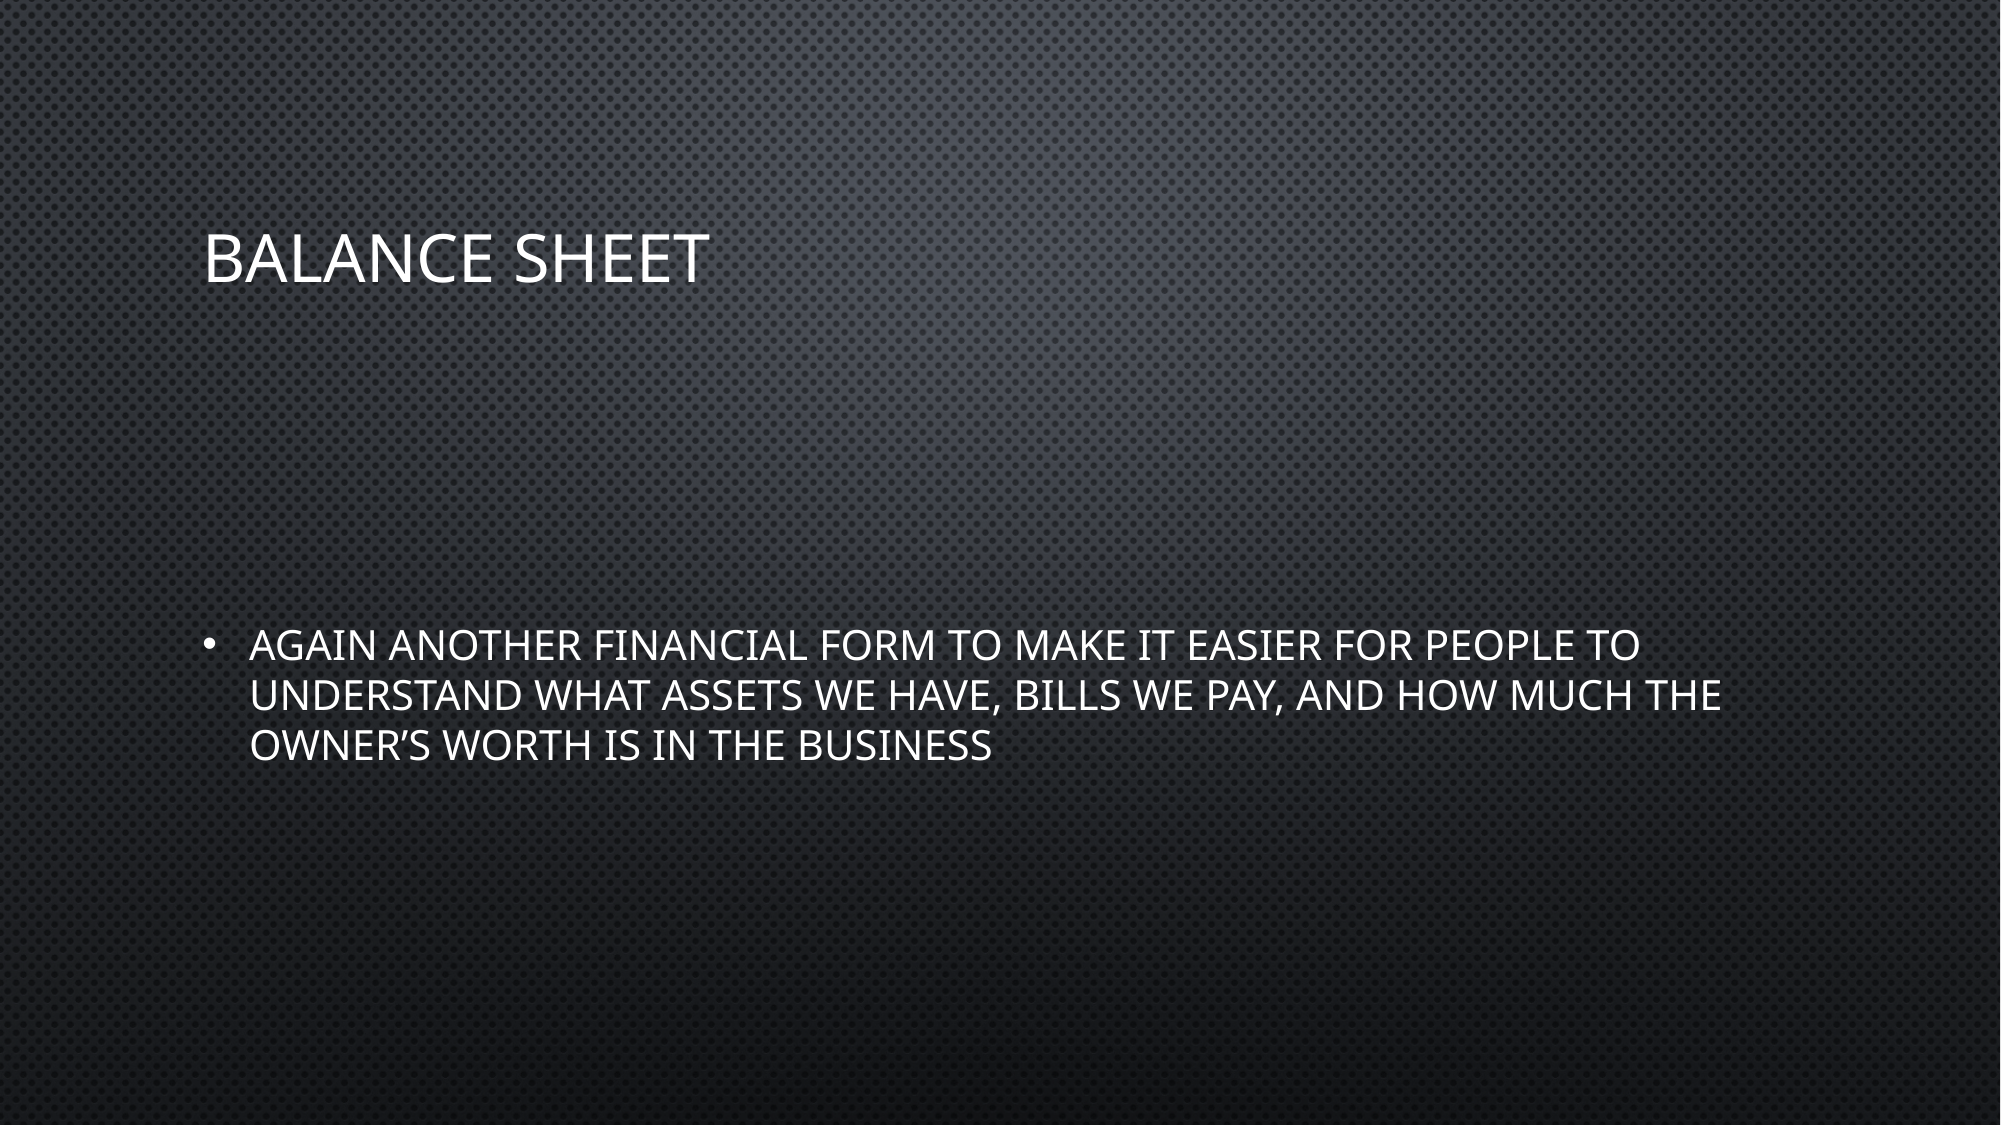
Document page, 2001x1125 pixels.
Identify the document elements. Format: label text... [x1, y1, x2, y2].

title Balance Sheet [187, 99, 1813, 413]
list Again another Financial form to make it easier for people to understand what Assets we have, Bills we pay, and how much the owner’s worth is in the business [187, 437, 1813, 950]
